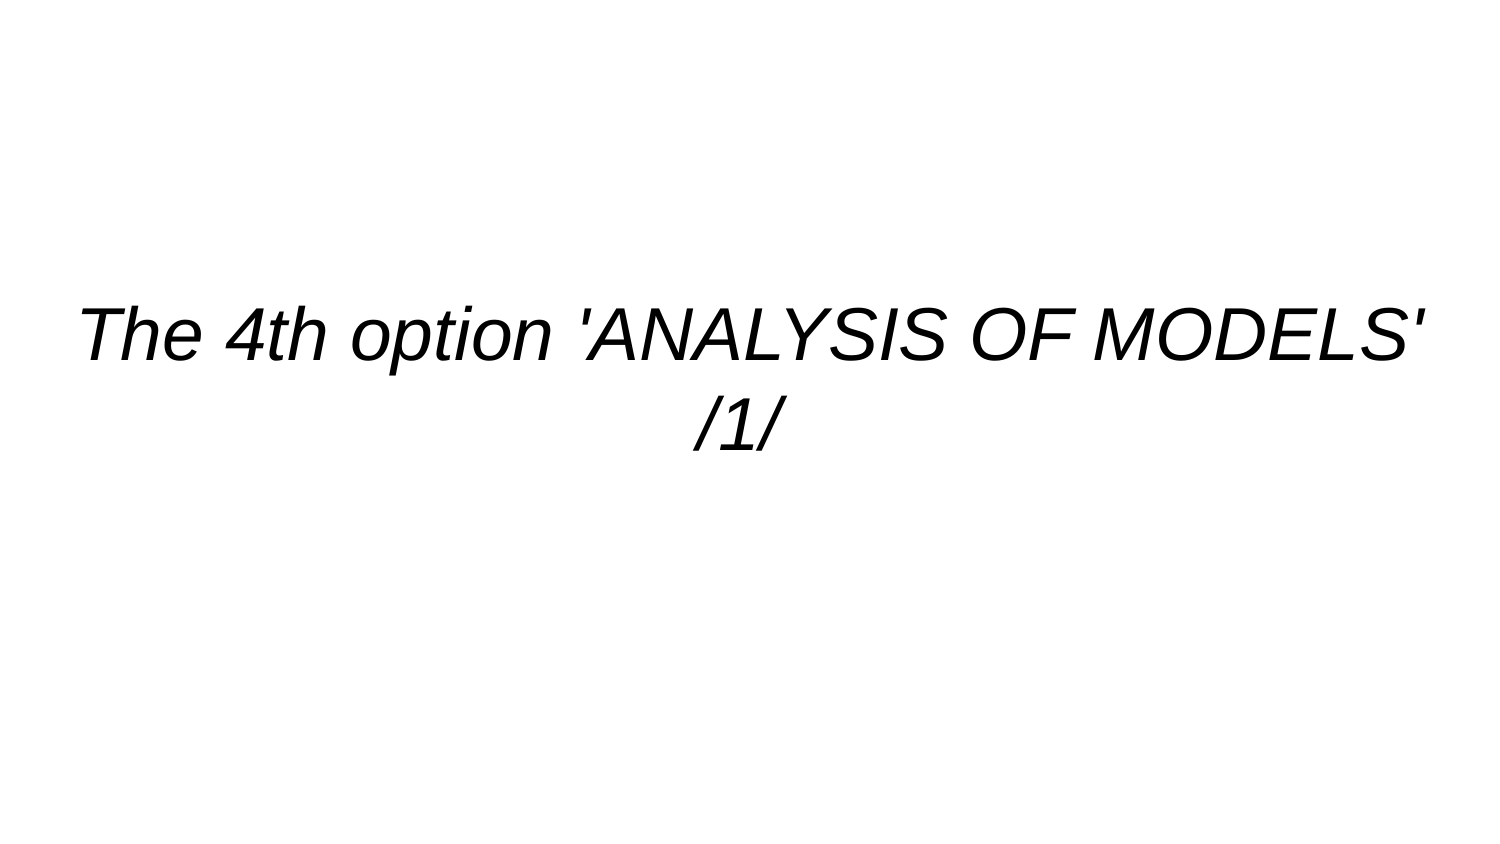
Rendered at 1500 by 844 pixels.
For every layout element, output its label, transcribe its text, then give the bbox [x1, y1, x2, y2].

title The 4th option 'ANALYSIS OF MODELS' /1/ [51, 259, 1449, 491]
